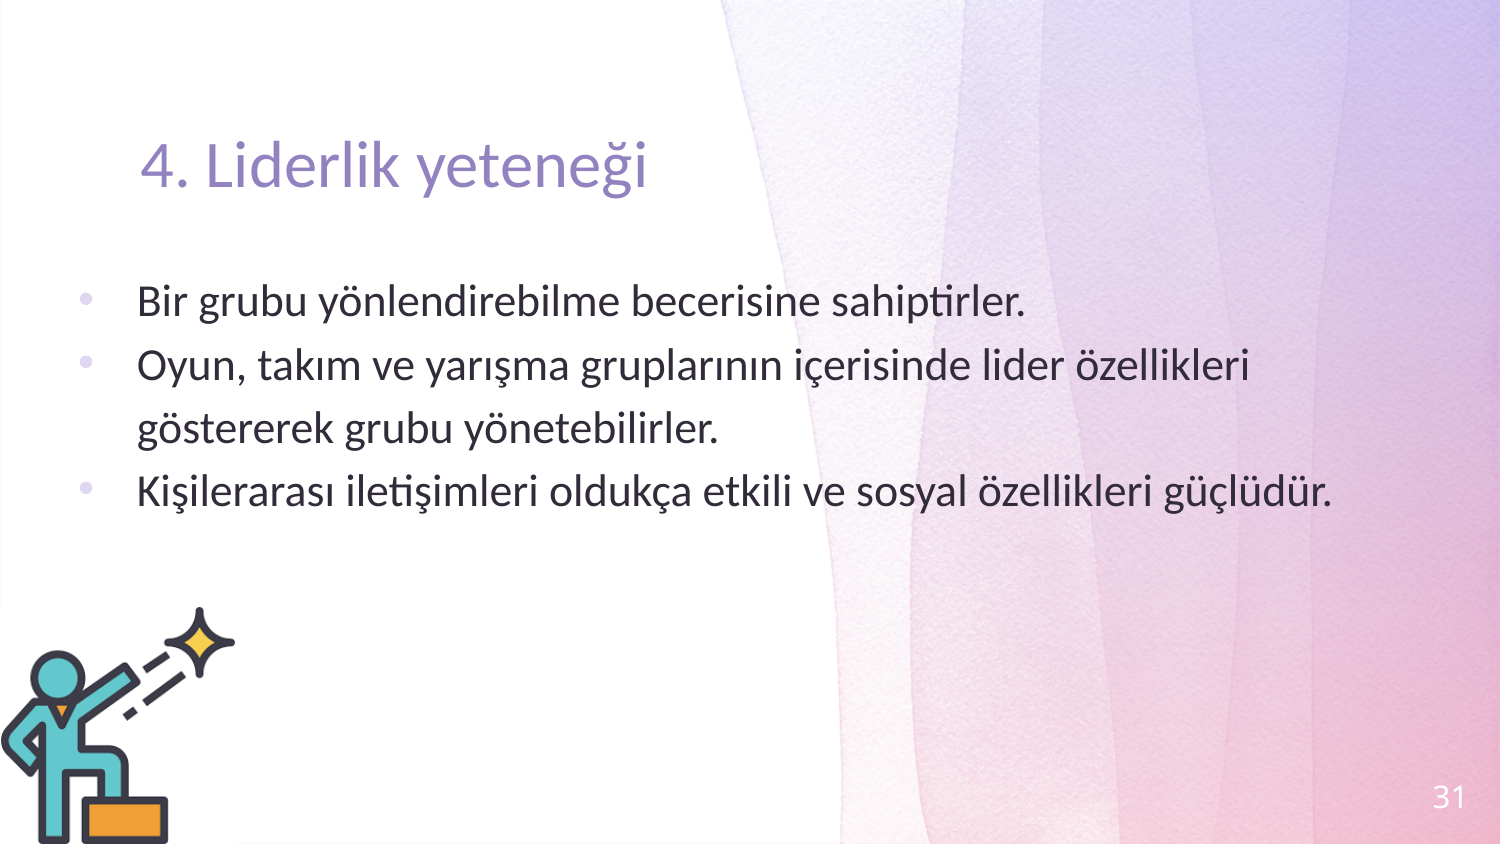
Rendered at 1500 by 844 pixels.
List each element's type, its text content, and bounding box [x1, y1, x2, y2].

title 4. Liderlik yeteneği [140, 137, 1143, 203]
slide_number 31 [1378, 766, 1469, 832]
list Bir grubu yönlendirebilme becerisine sahiptirler. Oyun, takım ve yarışma gruplarının içerisinde lider özellikleri göstererek grubu yönetebilirler. Kişilerarası iletişimleri oldukça etkili ve sosyal özellikleri güçlüdür. [61, 262, 1379, 728]
picture [0, 0, 1500, 844]
